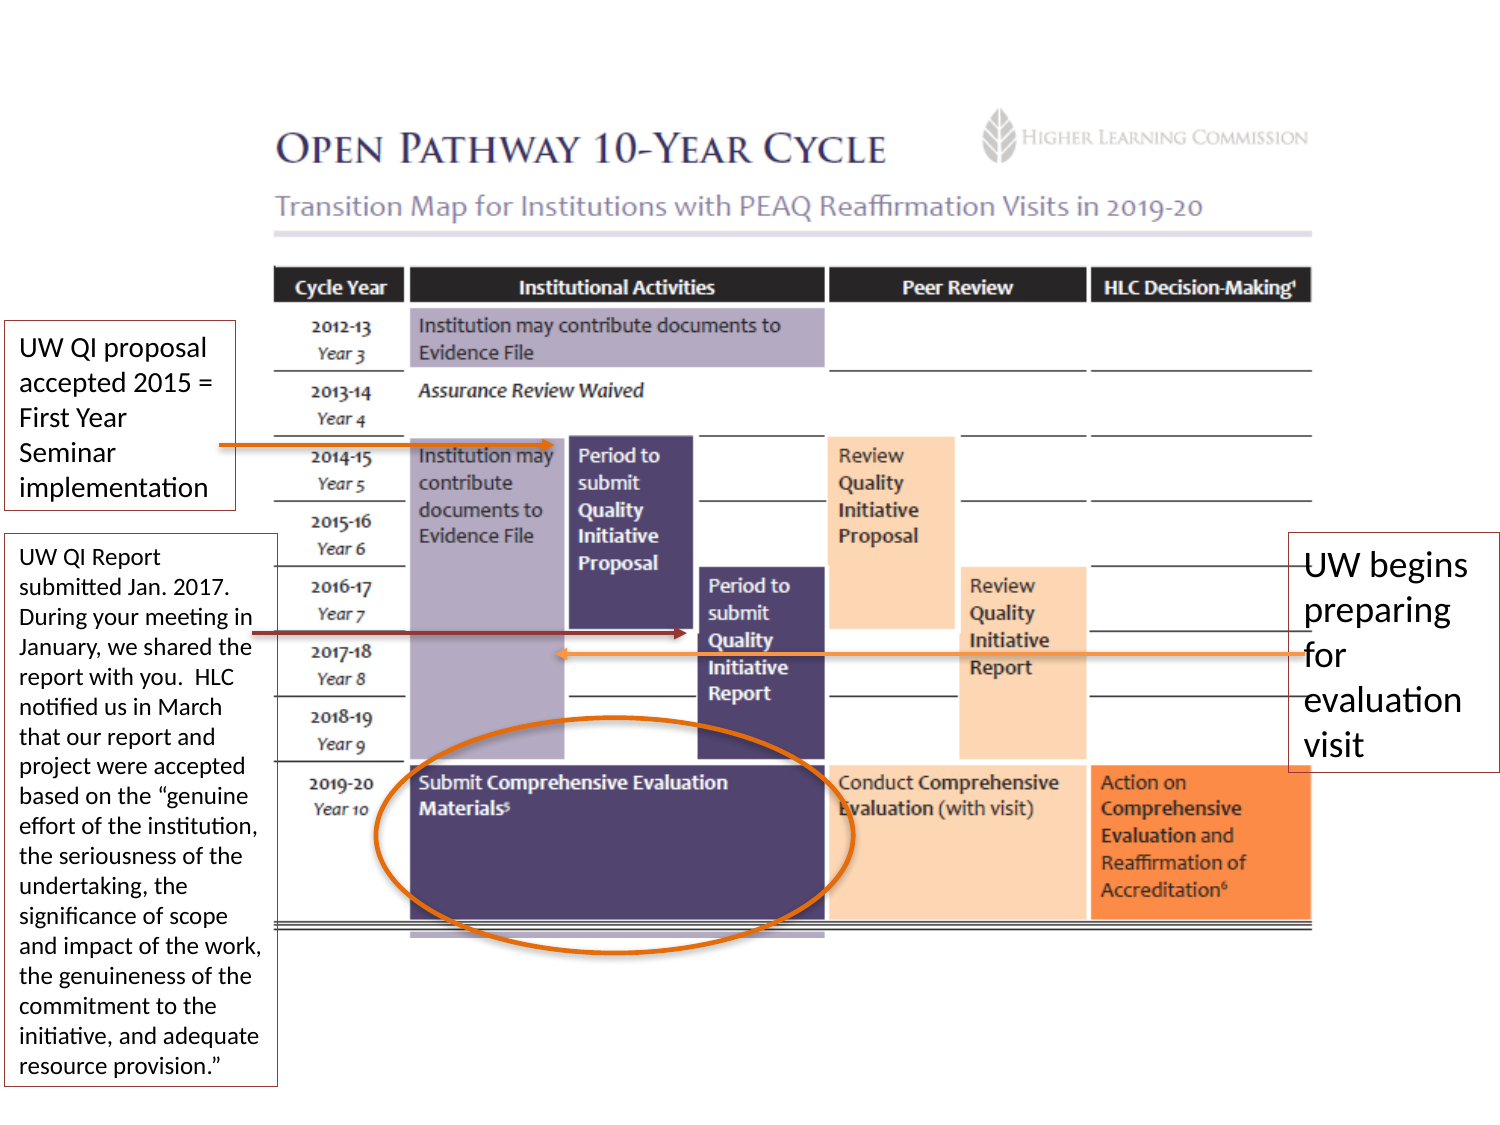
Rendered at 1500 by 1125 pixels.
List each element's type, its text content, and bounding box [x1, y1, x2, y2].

text_box UW QI Report submitted Jan. 2017. During your meeting in January, we shared the report with you. HLC notified us in March that our report and project were accepted based on the “genuine effort of the institution, the seriousness of the undertaking, the significance of scope and impact of the work, the genuineness of the commitment to the initiative, and adequate resource provision.” [4, 533, 278, 1087]
title Where are we now? [75, 45, 1425, 233]
text_box [540, 948, 689, 954]
text_box UW begins preparing for evaluation visit [1346, 532, 1500, 773]
text_box UW QI proposal accepted 2015 = First Year Seminar implementation [4, 320, 236, 511]
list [258, 101, 1342, 939]
